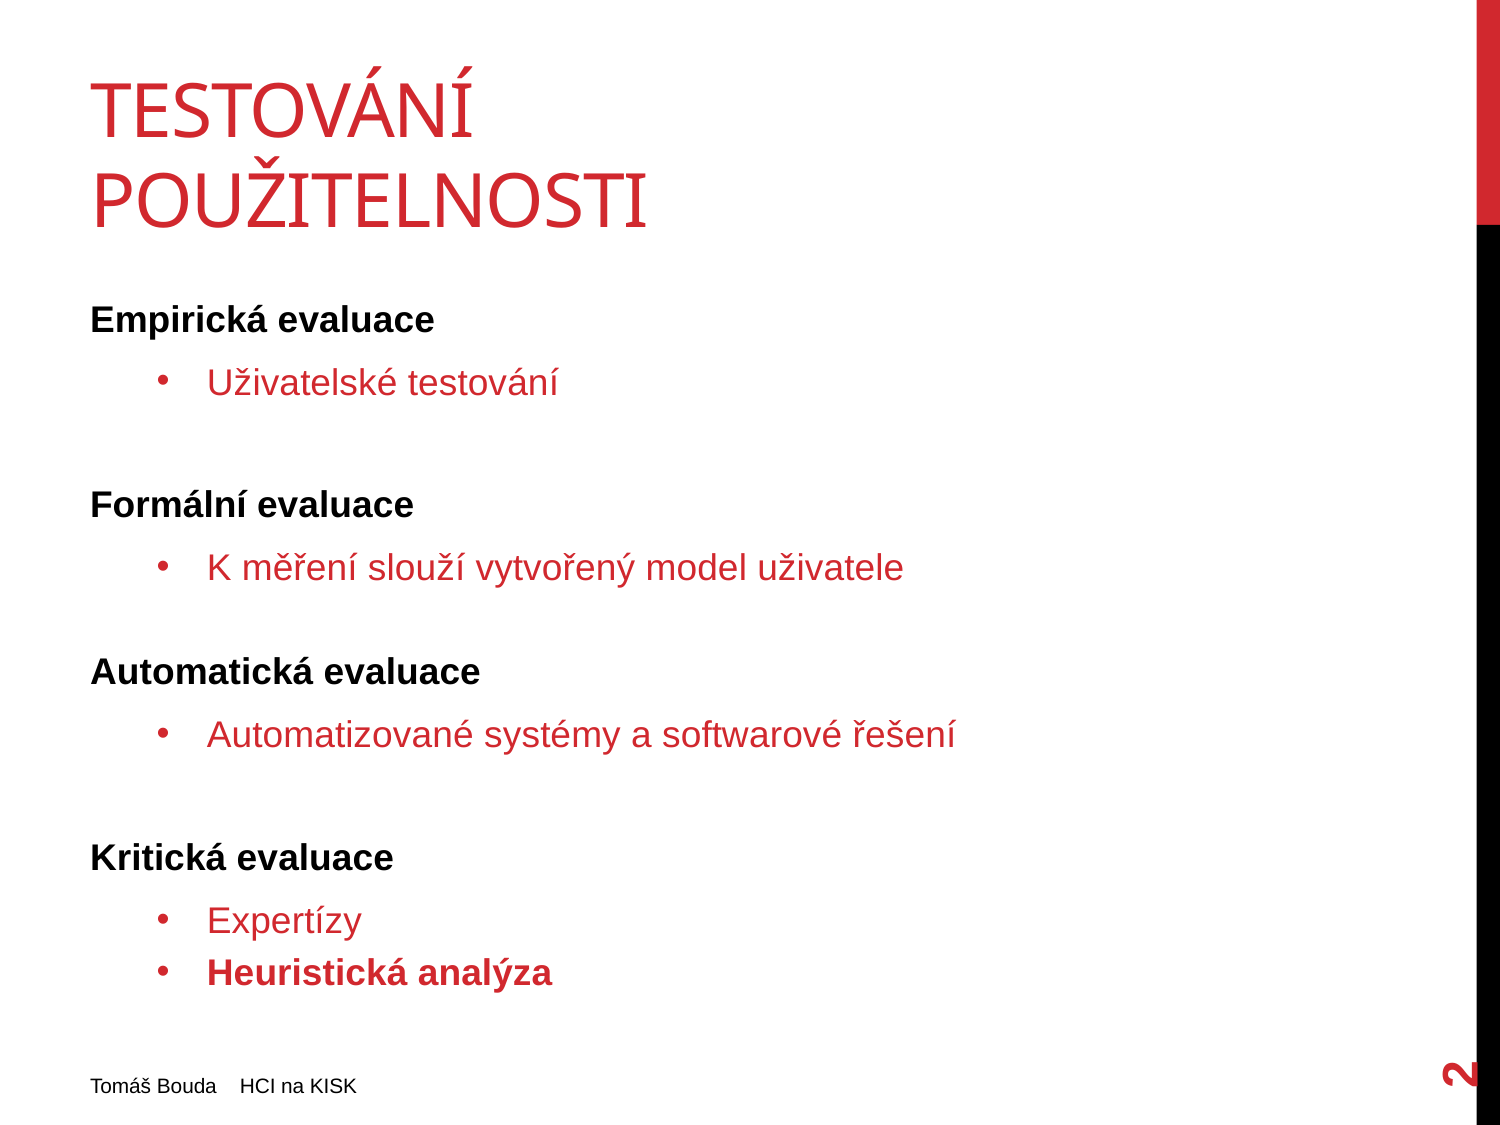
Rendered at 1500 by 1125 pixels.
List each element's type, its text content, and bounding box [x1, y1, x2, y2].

footer Tomáš Bouda HCI na KISK [75, 1065, 638, 1112]
title Testování použitelnosti [75, 25, 1025, 250]
slide_number 2 [1427, 887, 1488, 1104]
list Empirická evaluace Uživatelské testování Formální evaluace K měření slouží vytvořený model uživatele Automatická evaluace Automatizované systémy a softwarové řešení Kritická evaluace Expertízy Heuristická analýza [75, 287, 1325, 1005]
